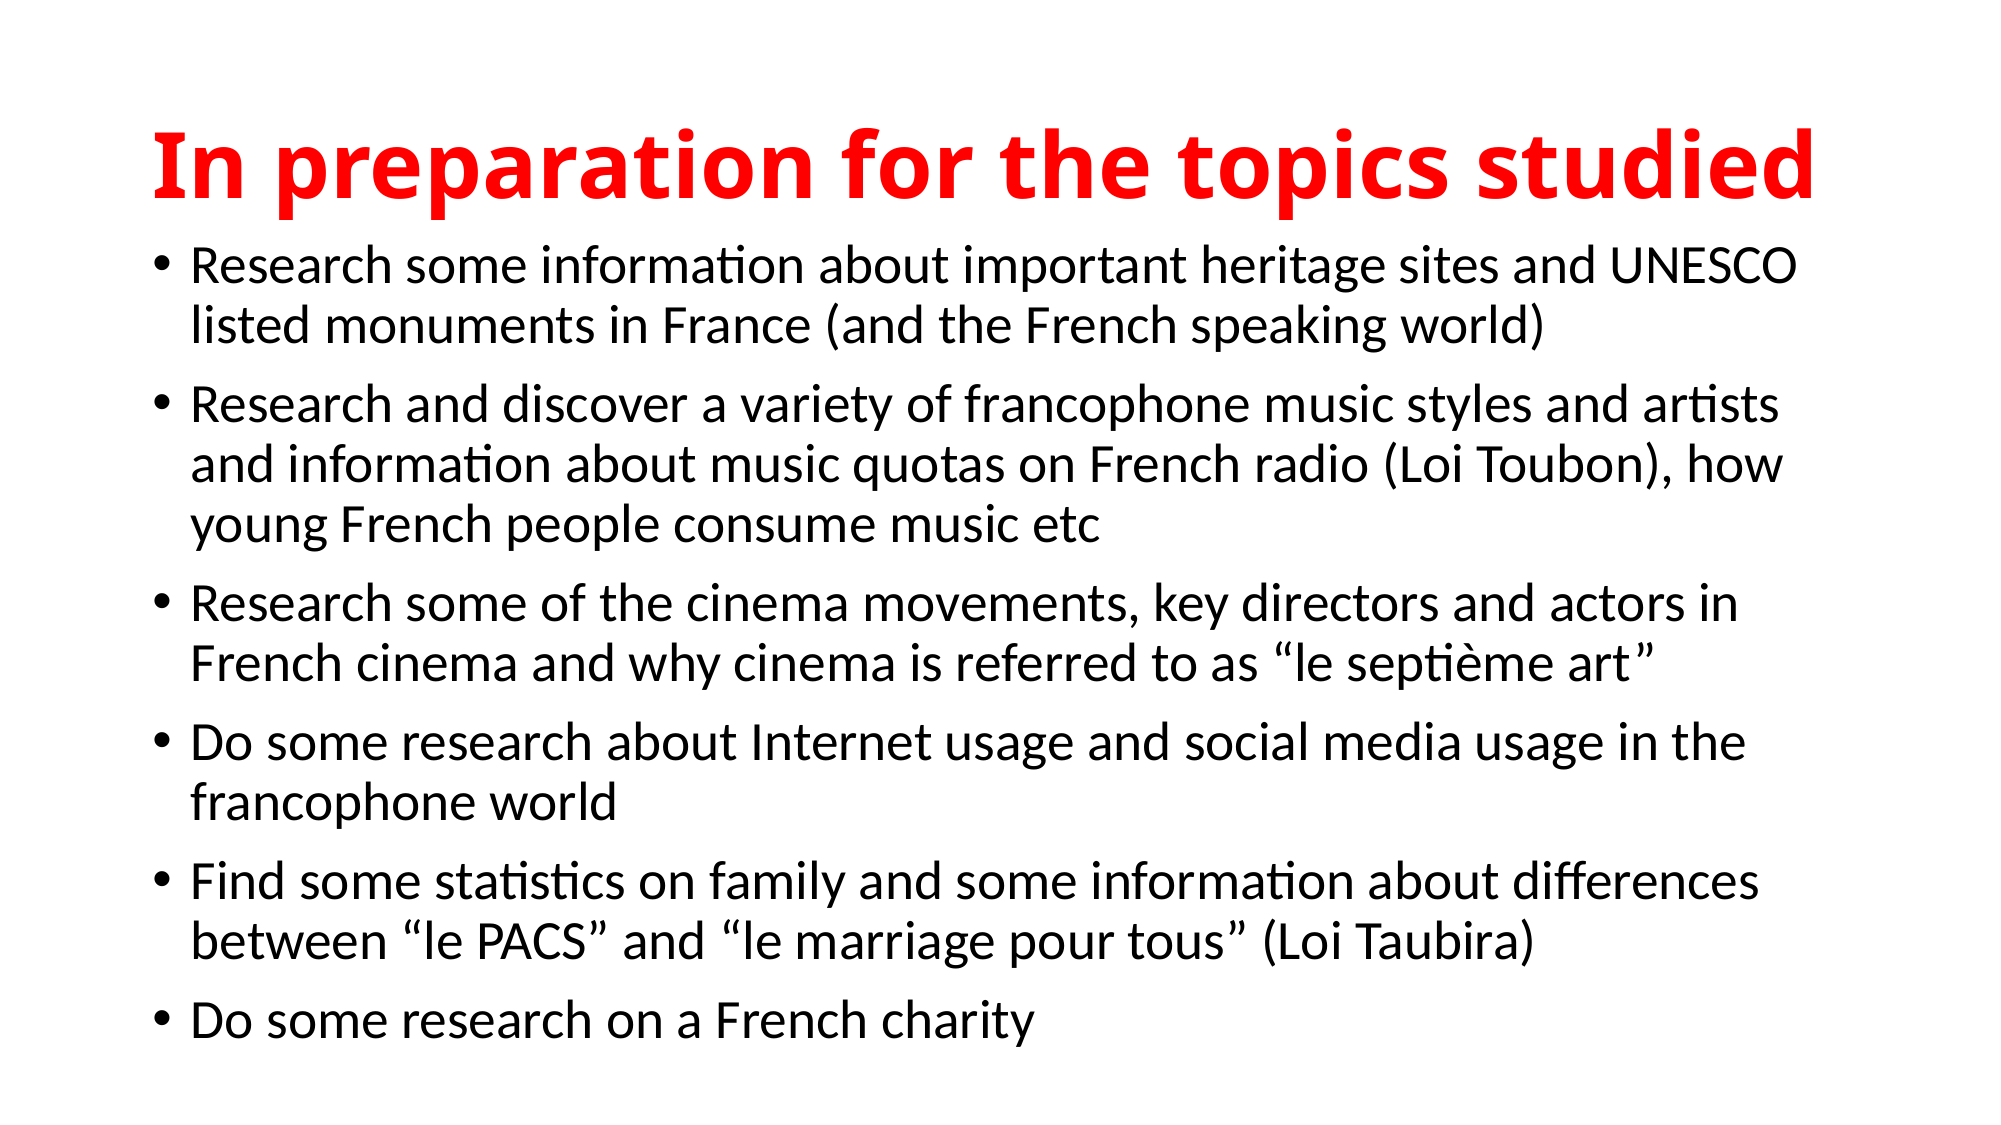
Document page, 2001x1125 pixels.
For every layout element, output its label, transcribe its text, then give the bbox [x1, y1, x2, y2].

list Research some information about important heritage sites and UNESCO listed monuments in France (and the French speaking world) Research and discover a variety of francophone music styles and artists and information about music quotas on French radio (Loi Toubon), how young French people consume music etc Research some of the cinema movements, key directors and actors in French cinema and why cinema is referred to as “le septième art” Do some research about Internet usage and social media usage in the francophone world Find some statistics on family and some information about differences between “le PACS” and “le marriage pour tous” (Loi Taubira) Do some research on a French charity [137, 228, 1863, 1066]
title In preparation for the topics studied [137, 59, 1863, 228]
